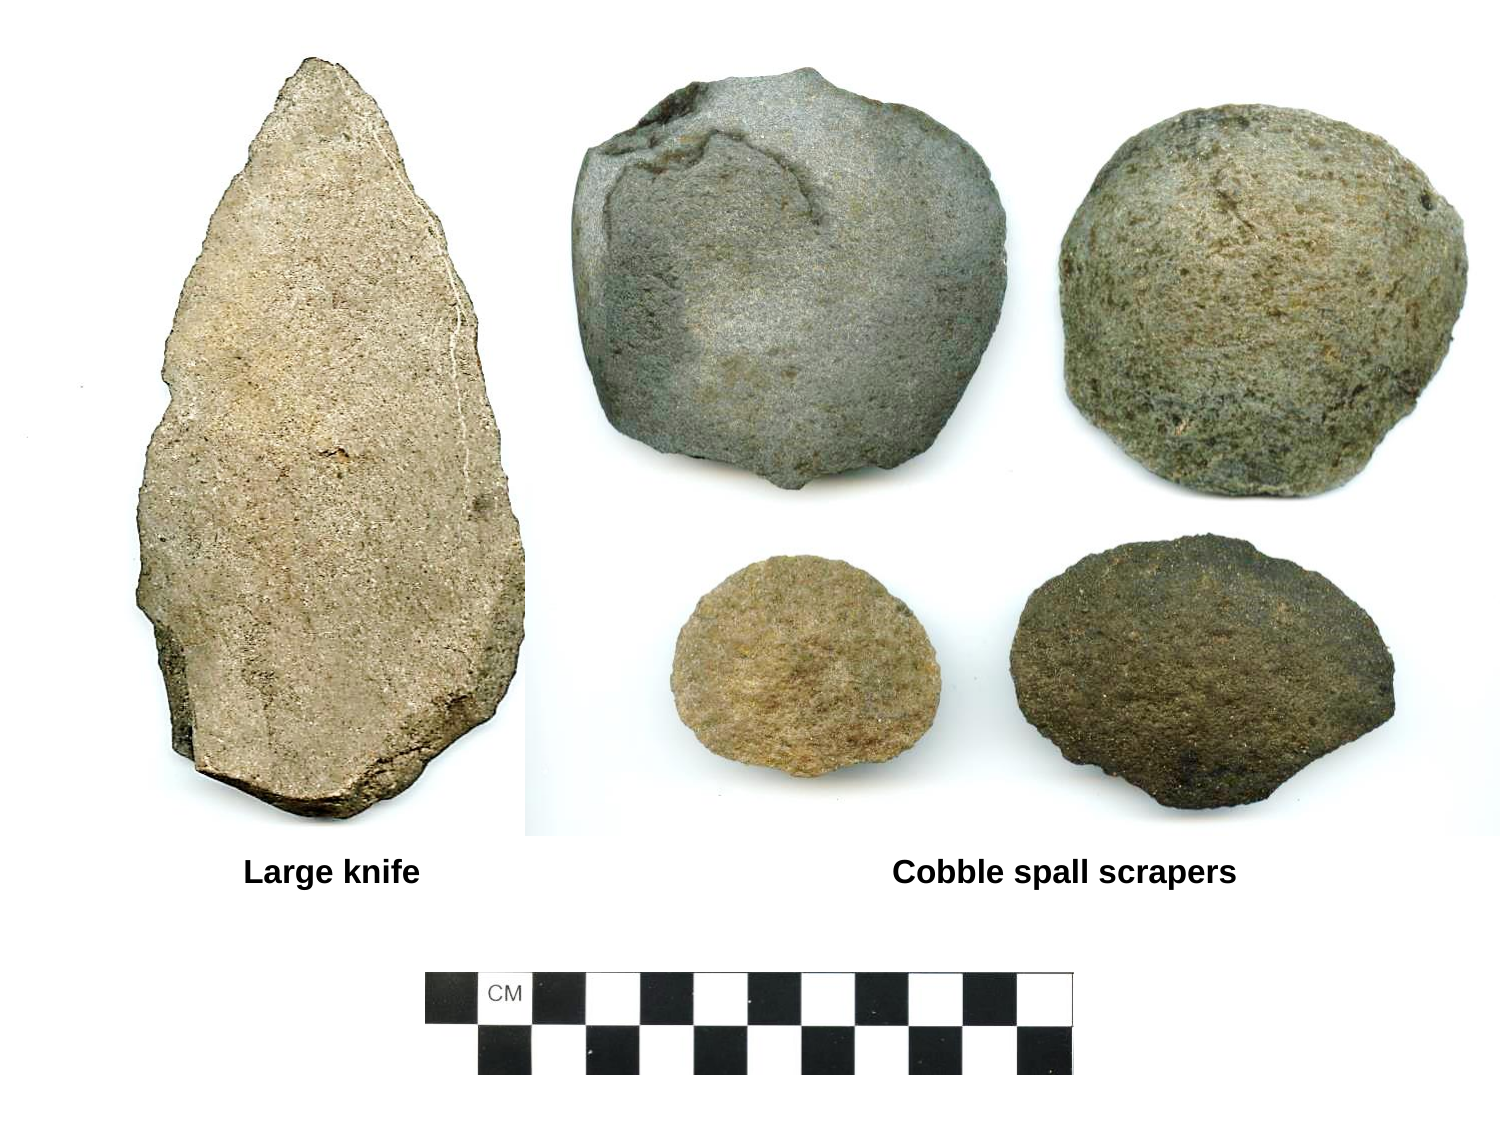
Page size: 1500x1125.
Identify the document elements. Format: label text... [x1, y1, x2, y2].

text_box Cobble spall scrapers [877, 845, 1253, 898]
picture [0, 0, 1500, 837]
picture [424, 971, 1074, 1076]
text_box Large knife [228, 845, 436, 898]
